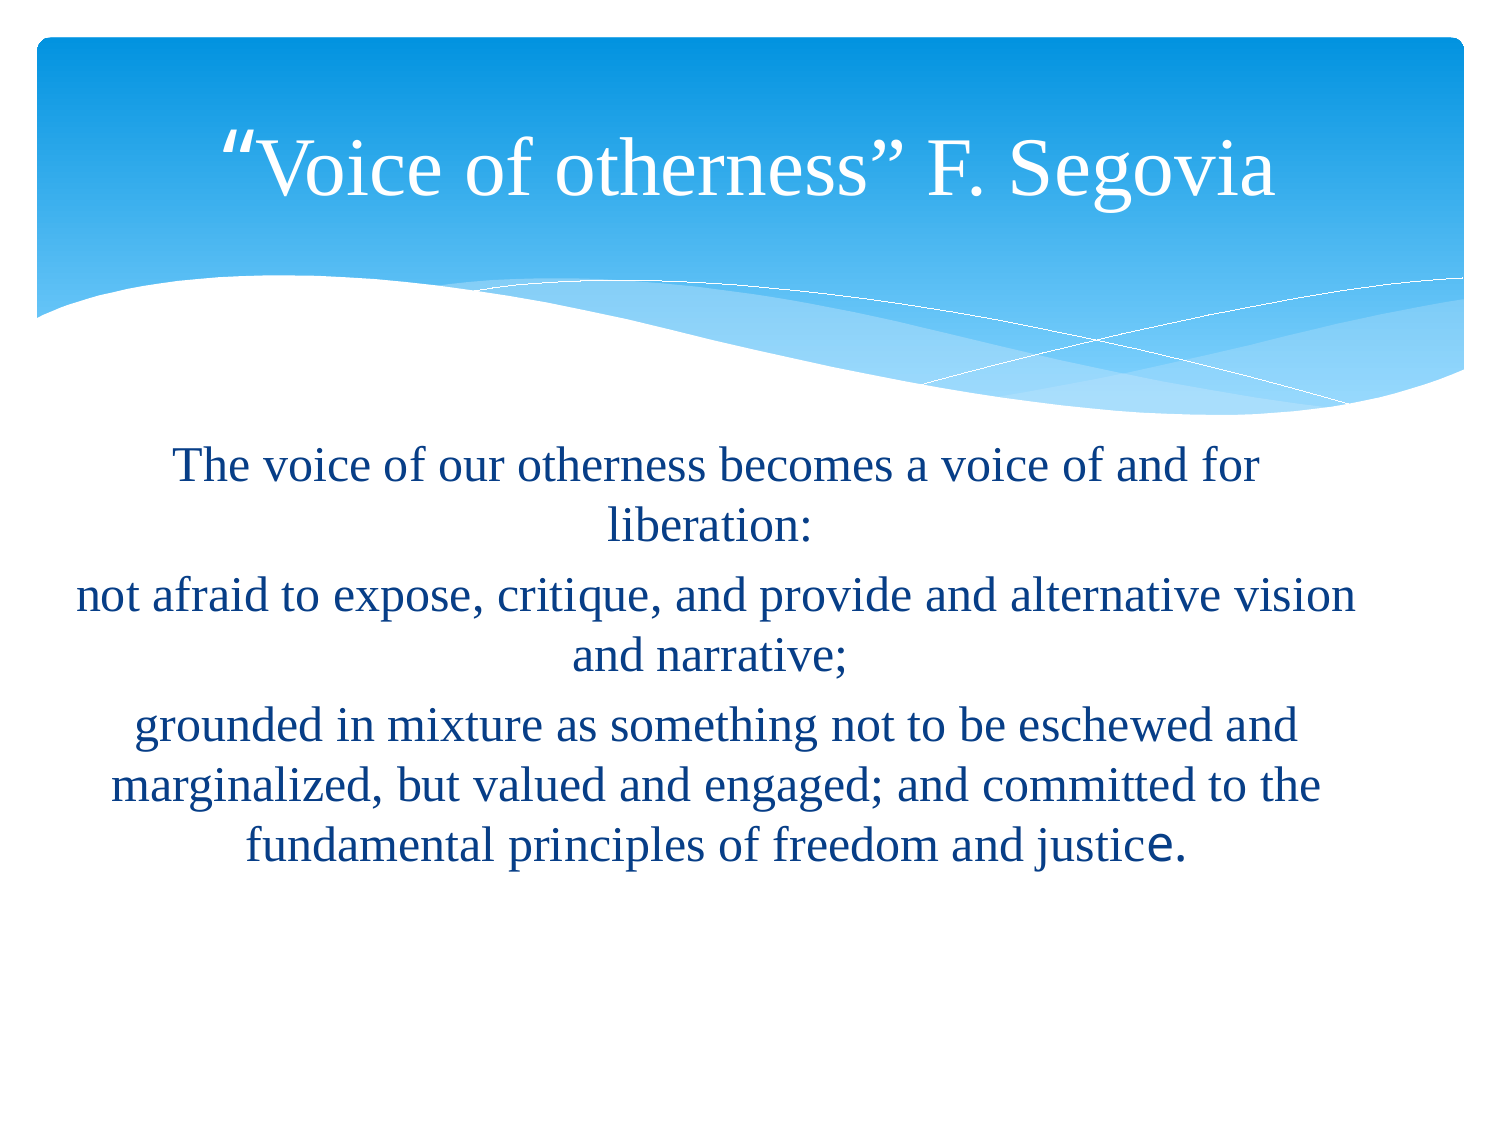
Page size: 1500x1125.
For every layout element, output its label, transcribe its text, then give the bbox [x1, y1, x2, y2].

title “Voice of otherness” F. Segovia [75, 55, 1425, 261]
list The voice of our otherness becomes a voice of and for liberation: not afraid to expose, critique, and provide and alternative vision and narrative; grounded in mixture as something not to be eschewed and marginalized, but valued and engaged; and committed to the fundamental principles of freedom and justice. [57, 262, 1377, 975]
